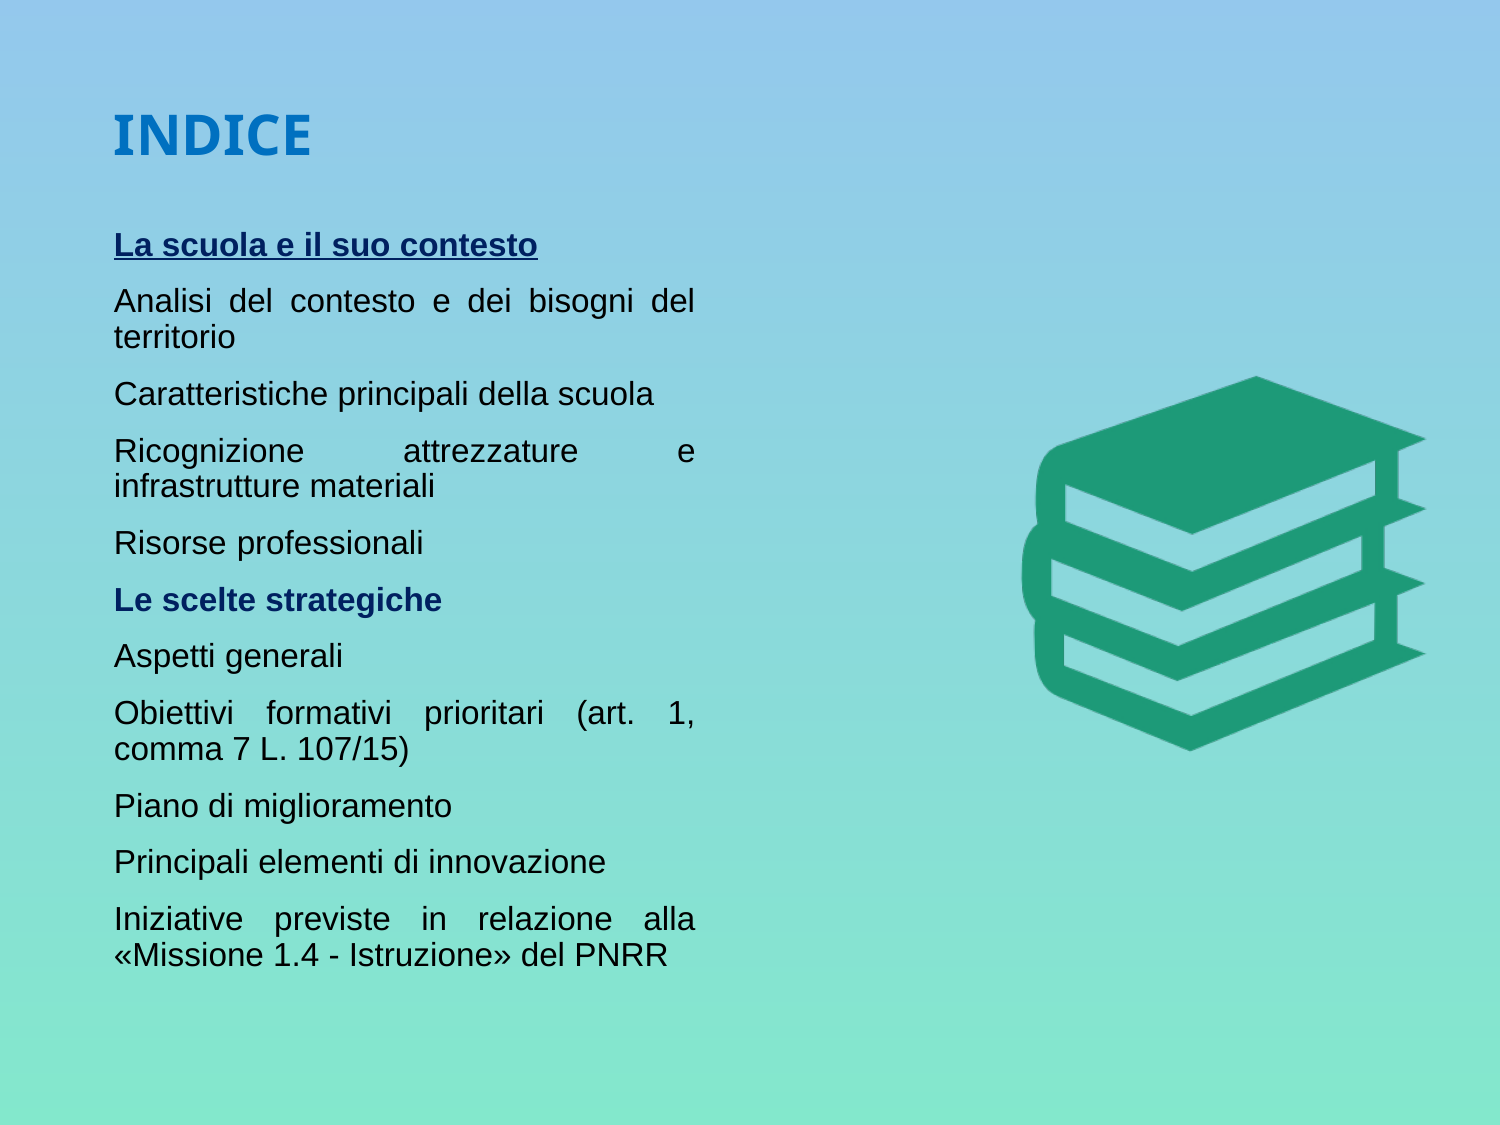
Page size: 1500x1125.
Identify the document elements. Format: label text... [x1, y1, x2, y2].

list La scuola e il suo contesto Analisi del contesto e dei bisogni del territorio Caratteristiche principali della scuola Ricognizione attrezzature e infrastrutture materiali Risorse professionali Le scelte strategiche Aspetti generali Obiettivi formativi prioritari (art. 1, comma 7 L. 107/15) Piano di miglioramento Principali elementi di innovazione Iniziative previste in relazione alla «Missione 1.4 - Istruzione» del PNRR [98, 219, 712, 1047]
picture [999, 340, 1445, 787]
title INDICE [98, 78, 712, 197]
